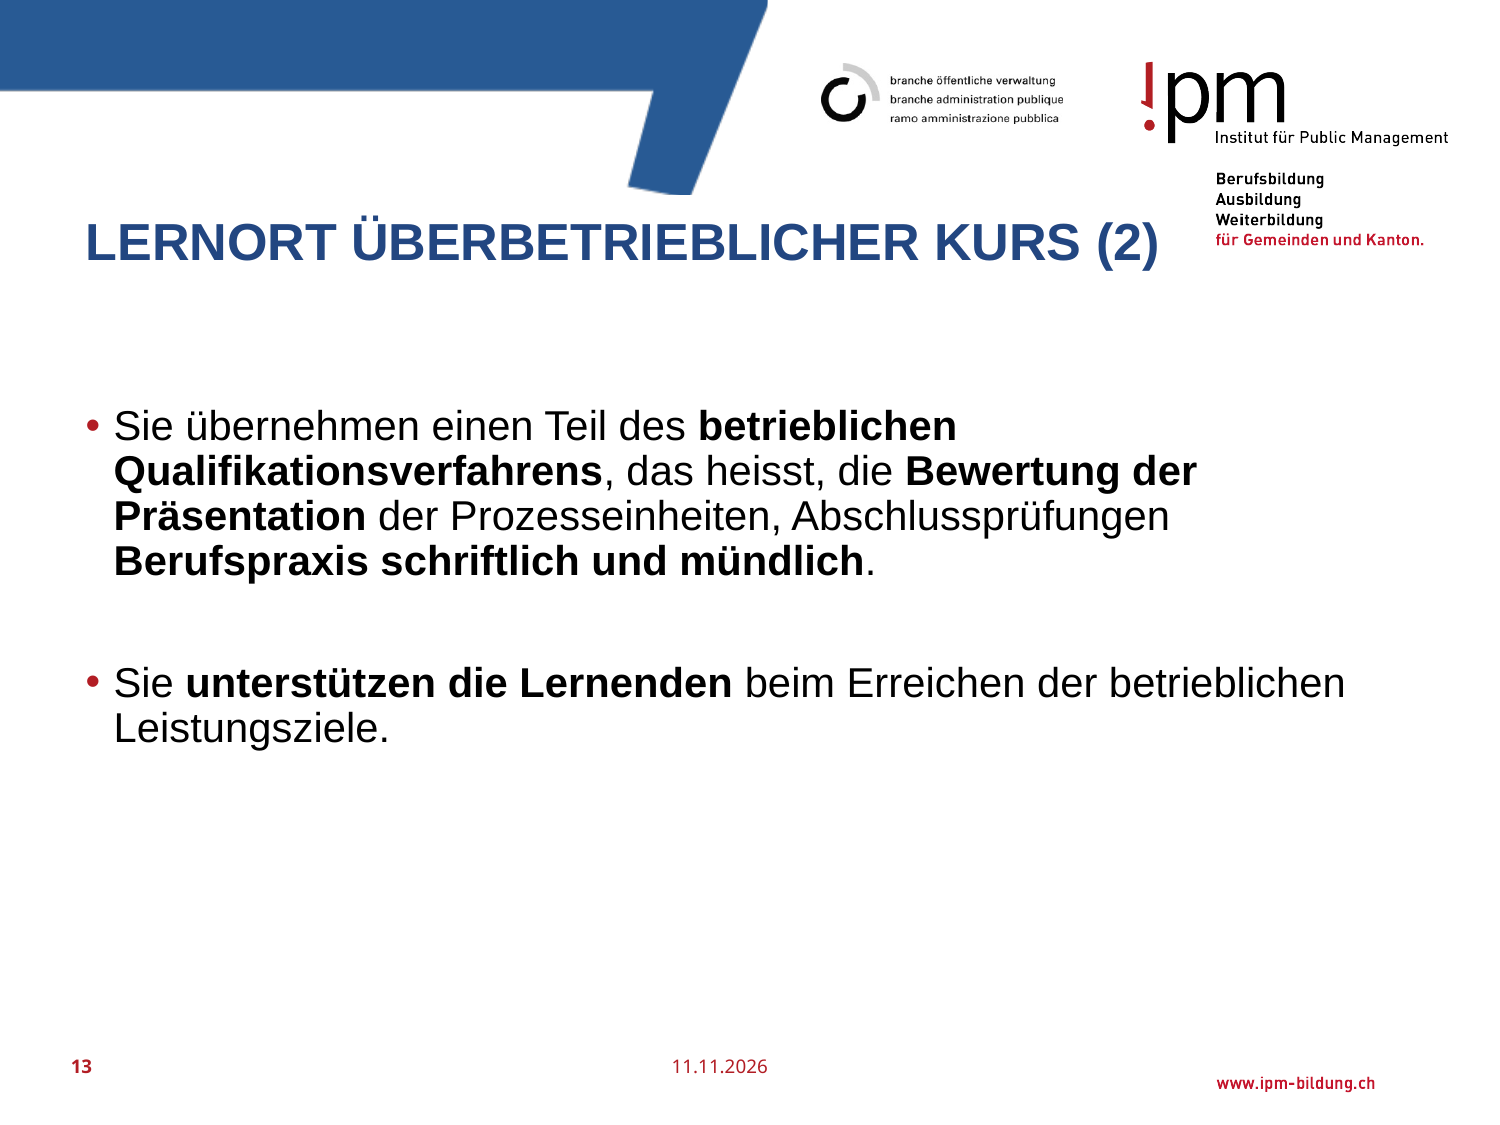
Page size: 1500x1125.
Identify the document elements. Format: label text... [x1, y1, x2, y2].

picture [1213, 1074, 1376, 1094]
title Lernort überbetrieblicher Kurs (2) [70, 208, 1217, 350]
slide_number 13 [70, 1037, 409, 1098]
picture [1136, 57, 1453, 250]
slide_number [430, 1037, 768, 1098]
list Sie übernehmen einen Teil des betrieblichen Qualifikationsverfahrens, das heisst, die Bewertung der Präsentation der Prozesseinheiten, Abschlussprüfungen Berufspraxis schriftlich und mündlich. Sie unterstützen die Lernenden beim Erreichen der betrieblichen Leistungsziele. [70, 397, 1421, 816]
picture [821, 63, 1063, 124]
